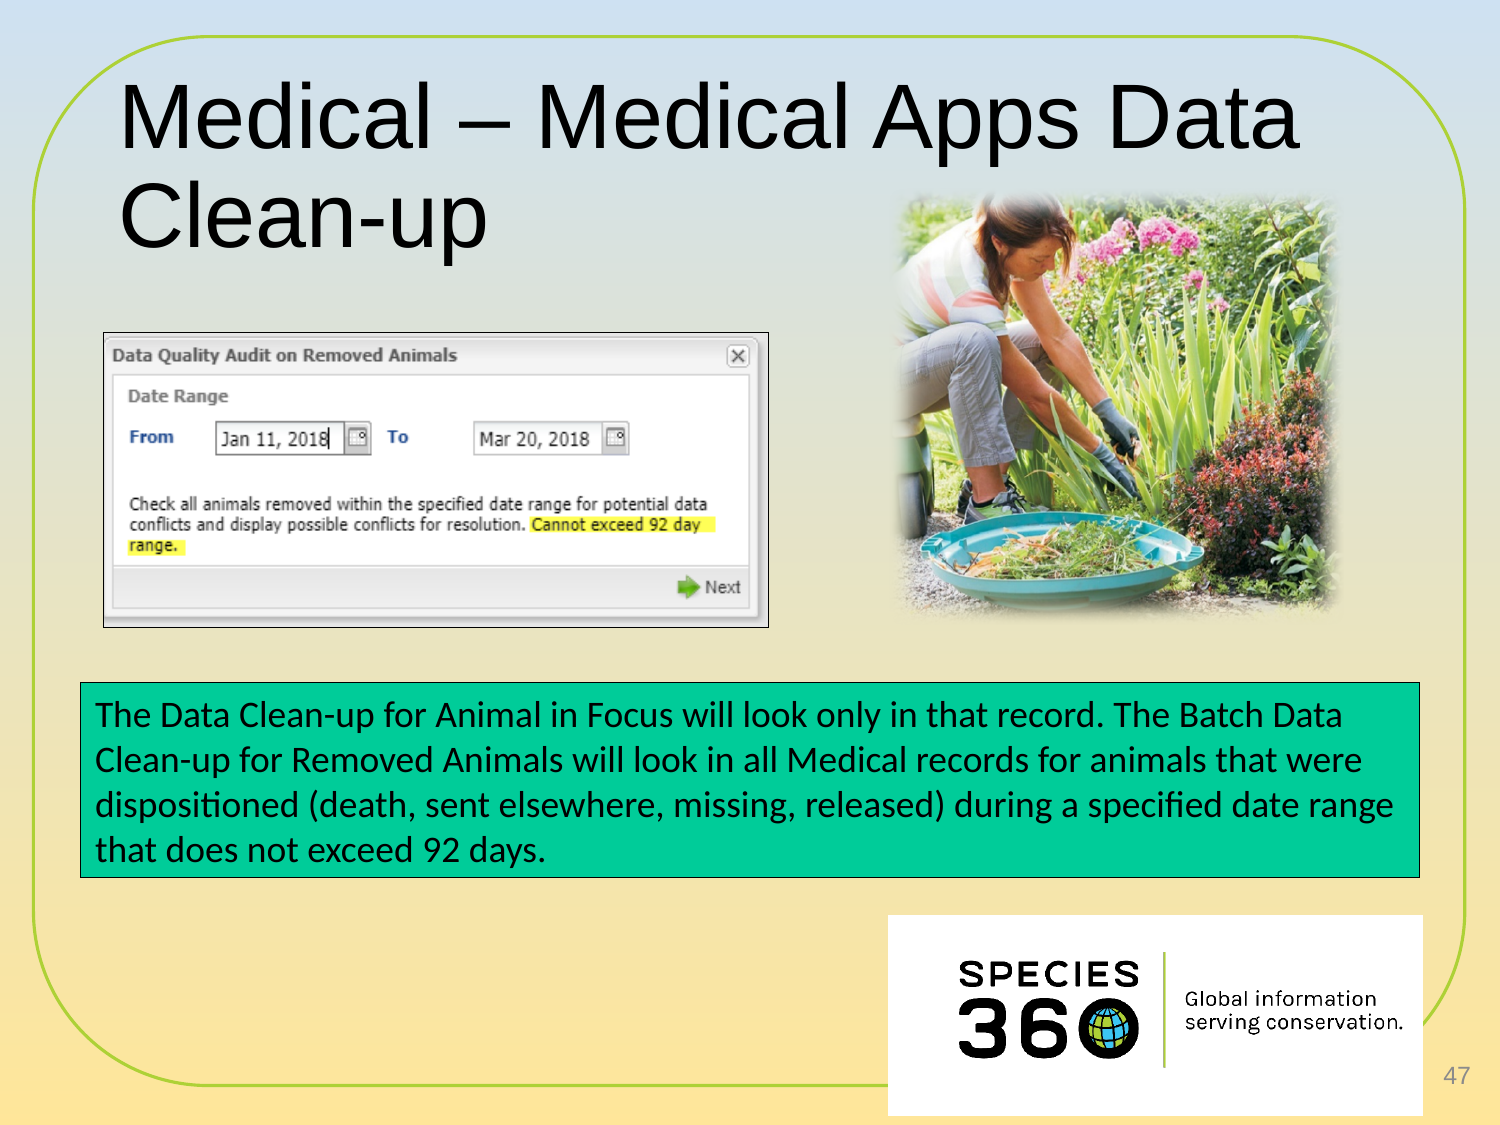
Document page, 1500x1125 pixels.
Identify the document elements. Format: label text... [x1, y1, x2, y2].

picture [954, 944, 1407, 1075]
picture [888, 187, 1345, 626]
text_box The Data Clean-up for Animal in Focus will look only in that record. The Batch Data Clean-up for Removed Animals will look in all Medical records for animals that were dispositioned (death, sent elsewhere, missing, released) during a specified date range that does not exceed 92 days. [80, 682, 1420, 878]
slide_number 47 [1148, 1044, 1487, 1105]
picture [103, 332, 769, 628]
title Medical – Medical Apps Data Clean-up [103, 59, 1397, 278]
